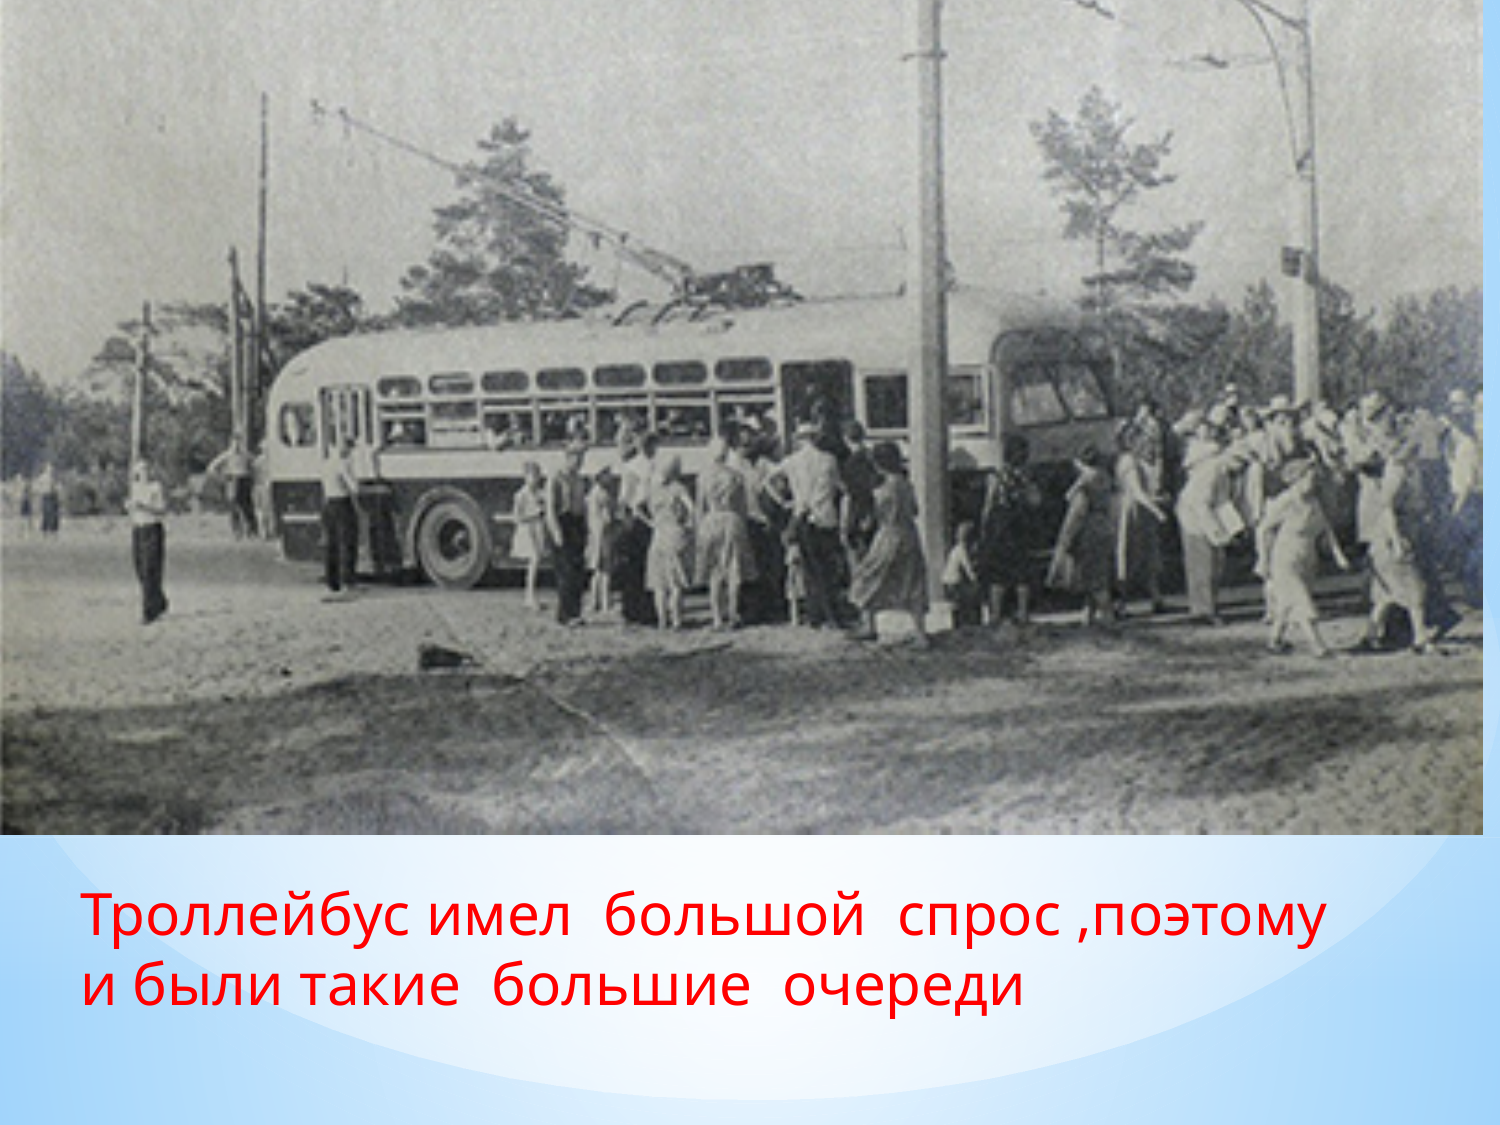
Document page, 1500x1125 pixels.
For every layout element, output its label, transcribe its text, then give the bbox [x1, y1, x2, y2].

list Троллейбус имел большой спрос ,поэтому и были такие большие очереди [64, 869, 1353, 1012]
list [0, 0, 1483, 835]
